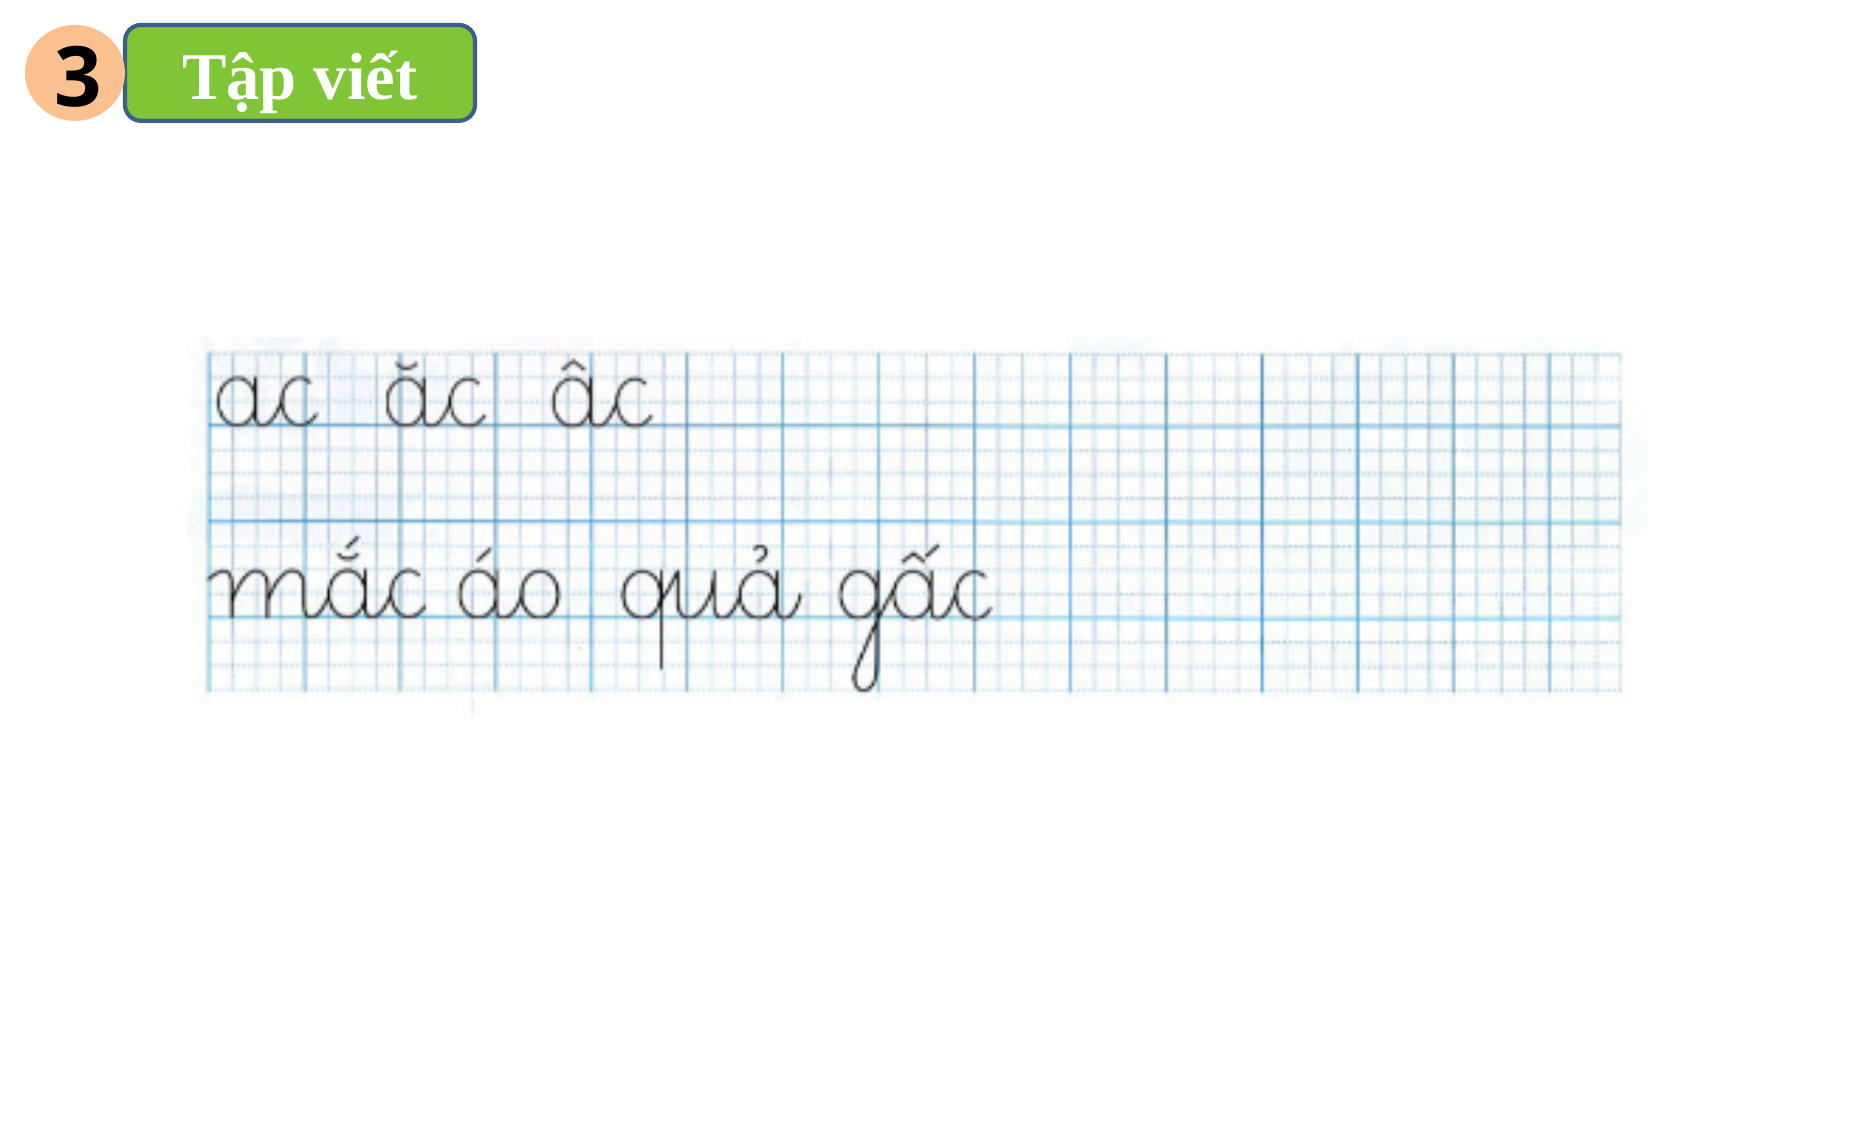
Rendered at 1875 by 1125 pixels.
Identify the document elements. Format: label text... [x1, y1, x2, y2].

text_box 3 [22, 22, 128, 123]
picture [187, 337, 1648, 719]
text_box Tập viết [122, 22, 478, 123]
